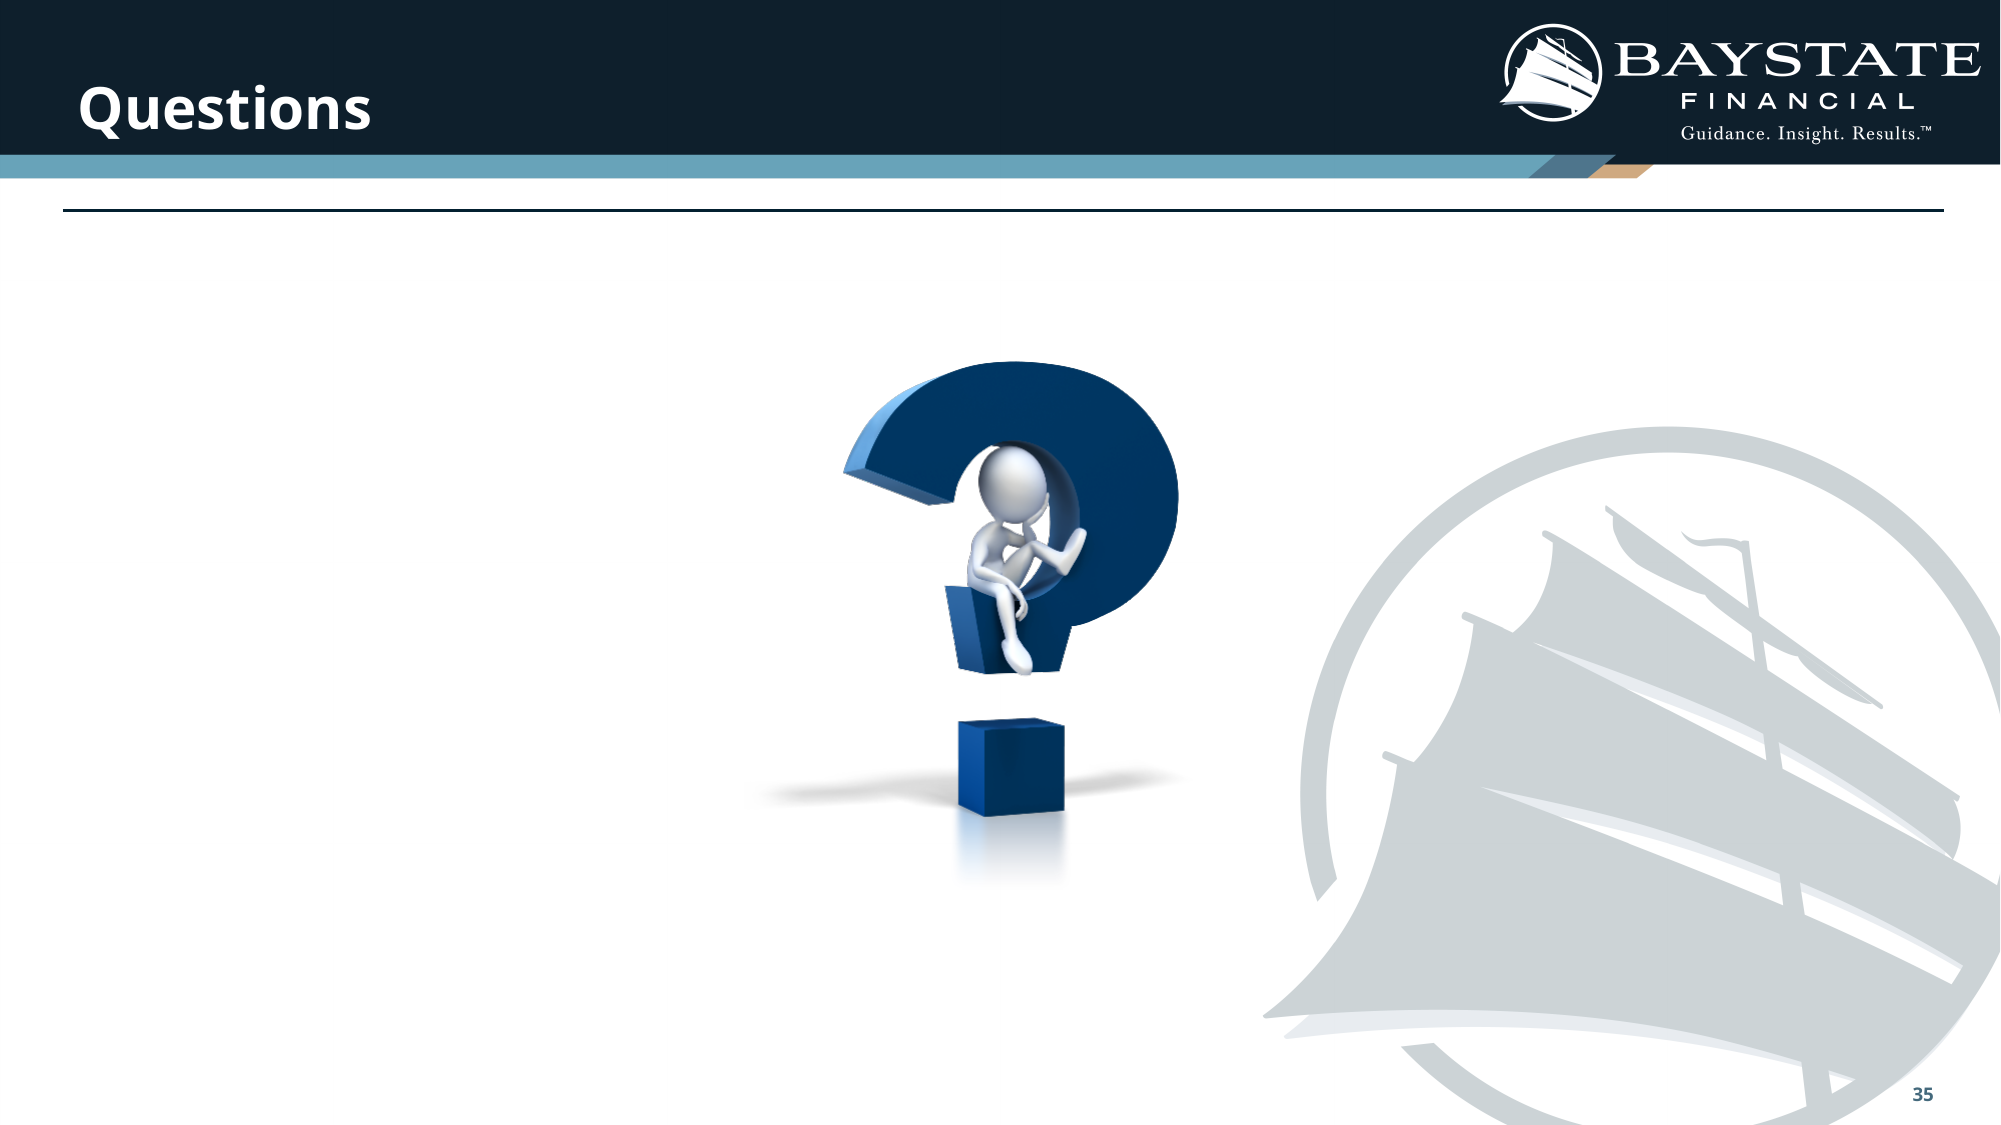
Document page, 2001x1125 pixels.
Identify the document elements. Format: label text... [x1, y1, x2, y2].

title Questions [62, 37, 1944, 185]
picture [0, 0, 2001, 1125]
